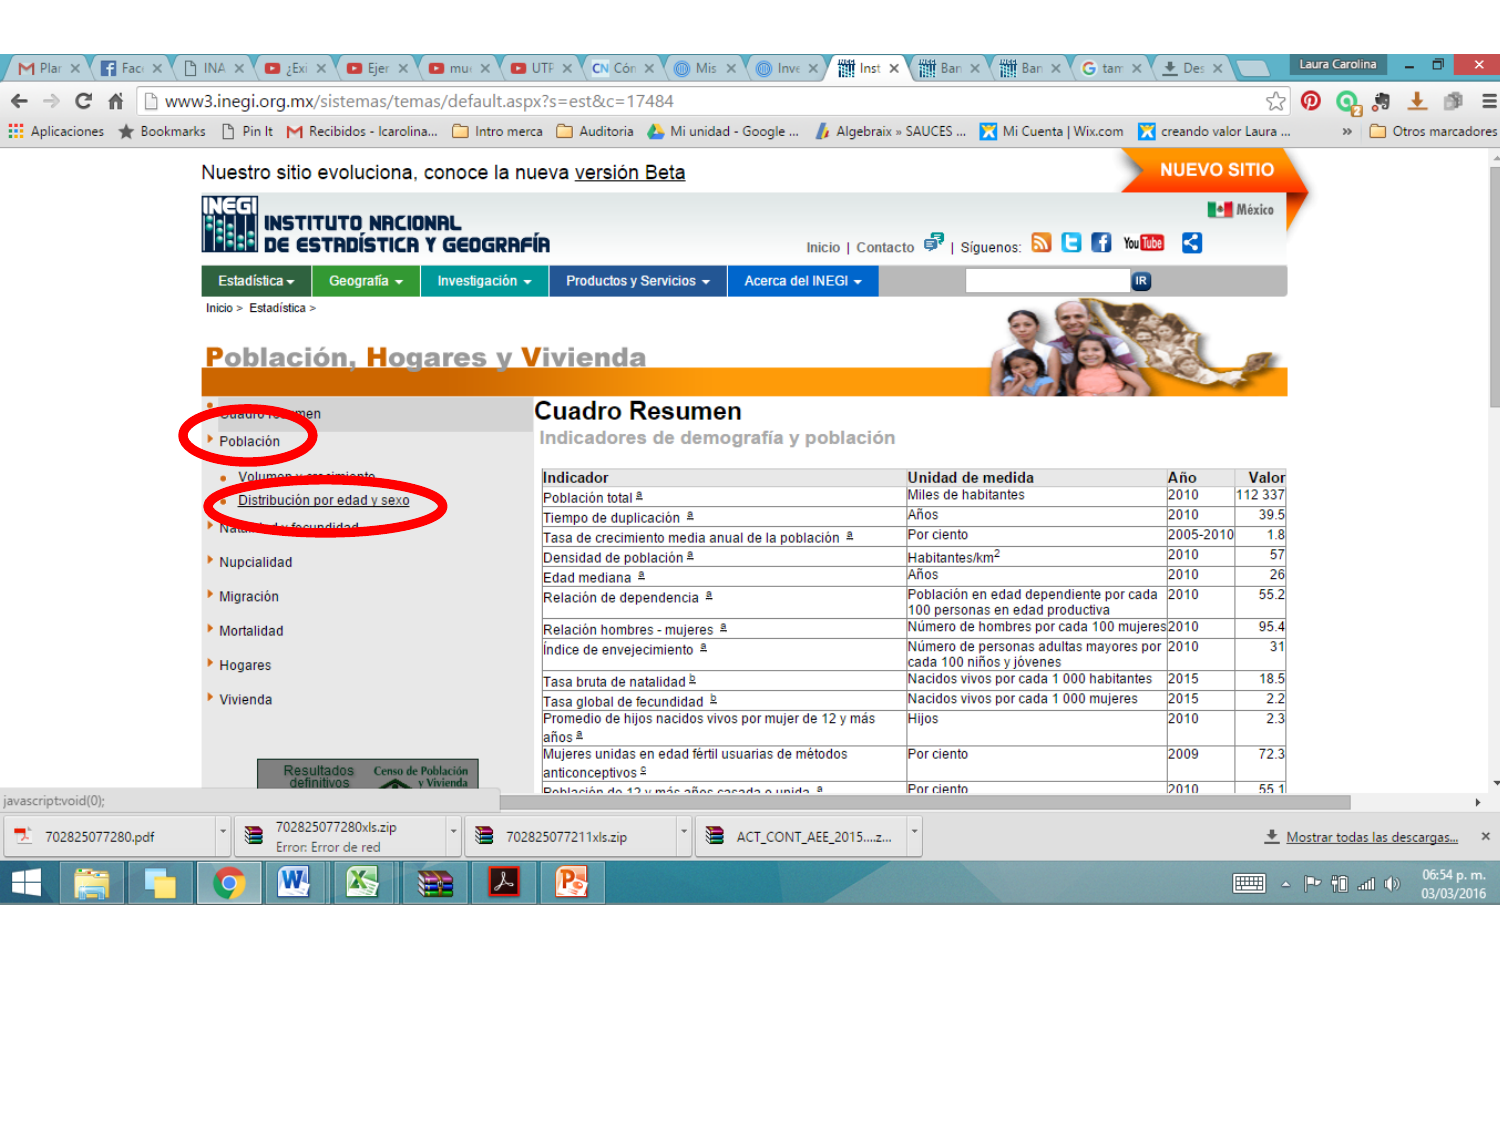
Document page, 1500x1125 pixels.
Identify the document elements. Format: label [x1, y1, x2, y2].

picture [0, 54, 1500, 906]
